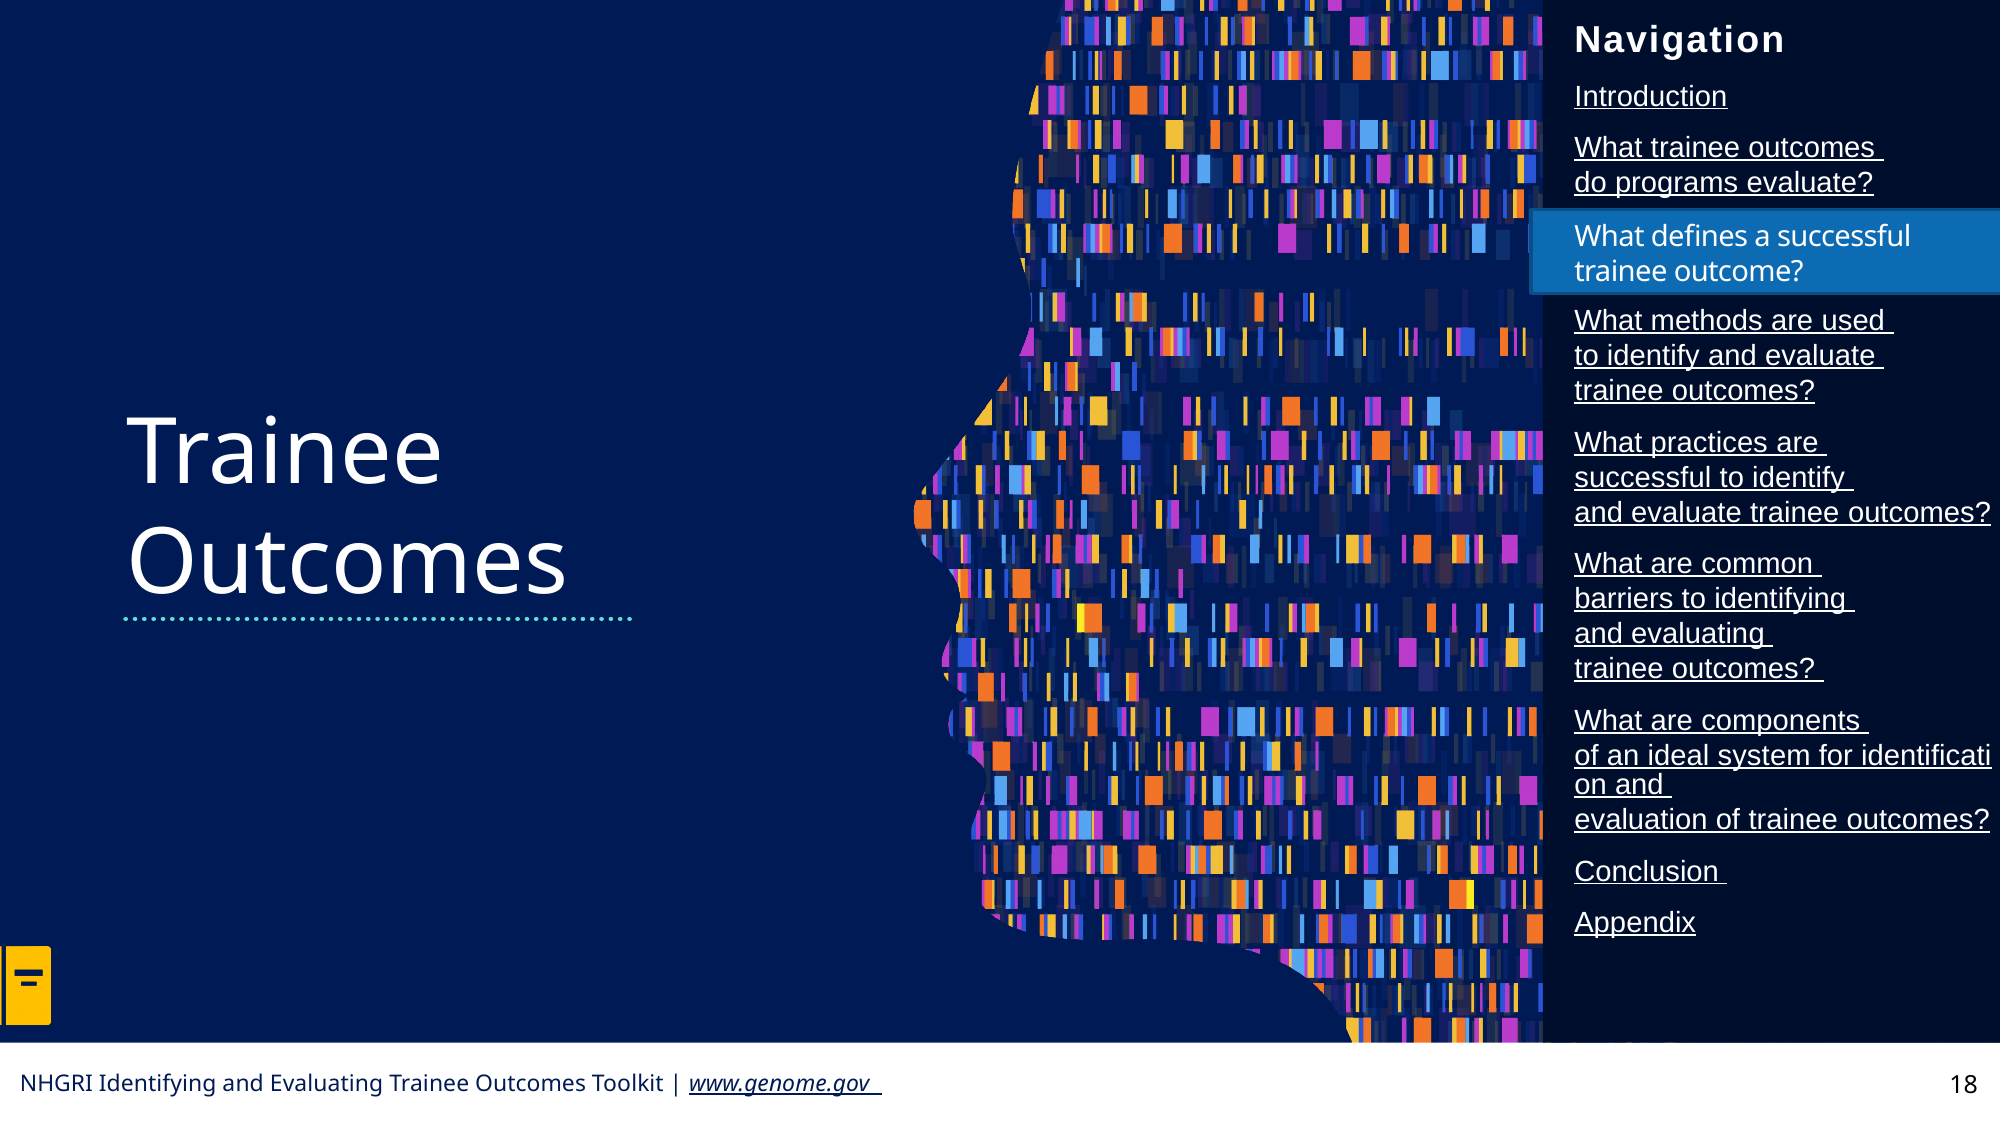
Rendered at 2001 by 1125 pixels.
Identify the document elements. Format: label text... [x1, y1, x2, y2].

picture [913, 0, 1541, 1042]
text_box Navigation Introduction What trainee outcomes do programs evaluate? What defines a successful trainee outcome? What methods are used to identify and evaluate trainee outcomes? What practices are successful to identify and evaluate trainee outcomes? What are common barriers to identifying and evaluating trainee outcomes? What are components of an ideal system for identification and evaluation of trainee outcomes? Conclusion Appendix [1559, 7, 2000, 208]
text_box [1529, 208, 2000, 295]
text_box What defines a successful trainee outcome? [1559, 209, 2000, 295]
title Trainee Outcomes [111, 384, 754, 633]
text_box Navigation Introduction What trainee outcomes do programs evaluate? What defines a successful trainee outcome? What methods are used to identify and evaluate trainee outcomes? What practices are successful to identify and evaluate trainee outcomes? What are common barriers to identifying and evaluating trainee outcomes? What are components of an ideal system for identification and evaluation of trainee outcomes? Conclusion Appendix [1559, 295, 2000, 917]
text_box [1541, 295, 2000, 1044]
text_box [1541, 0, 2000, 208]
text_box 18 [1895, 1055, 2000, 1116]
picture [0, 937, 72, 1034]
